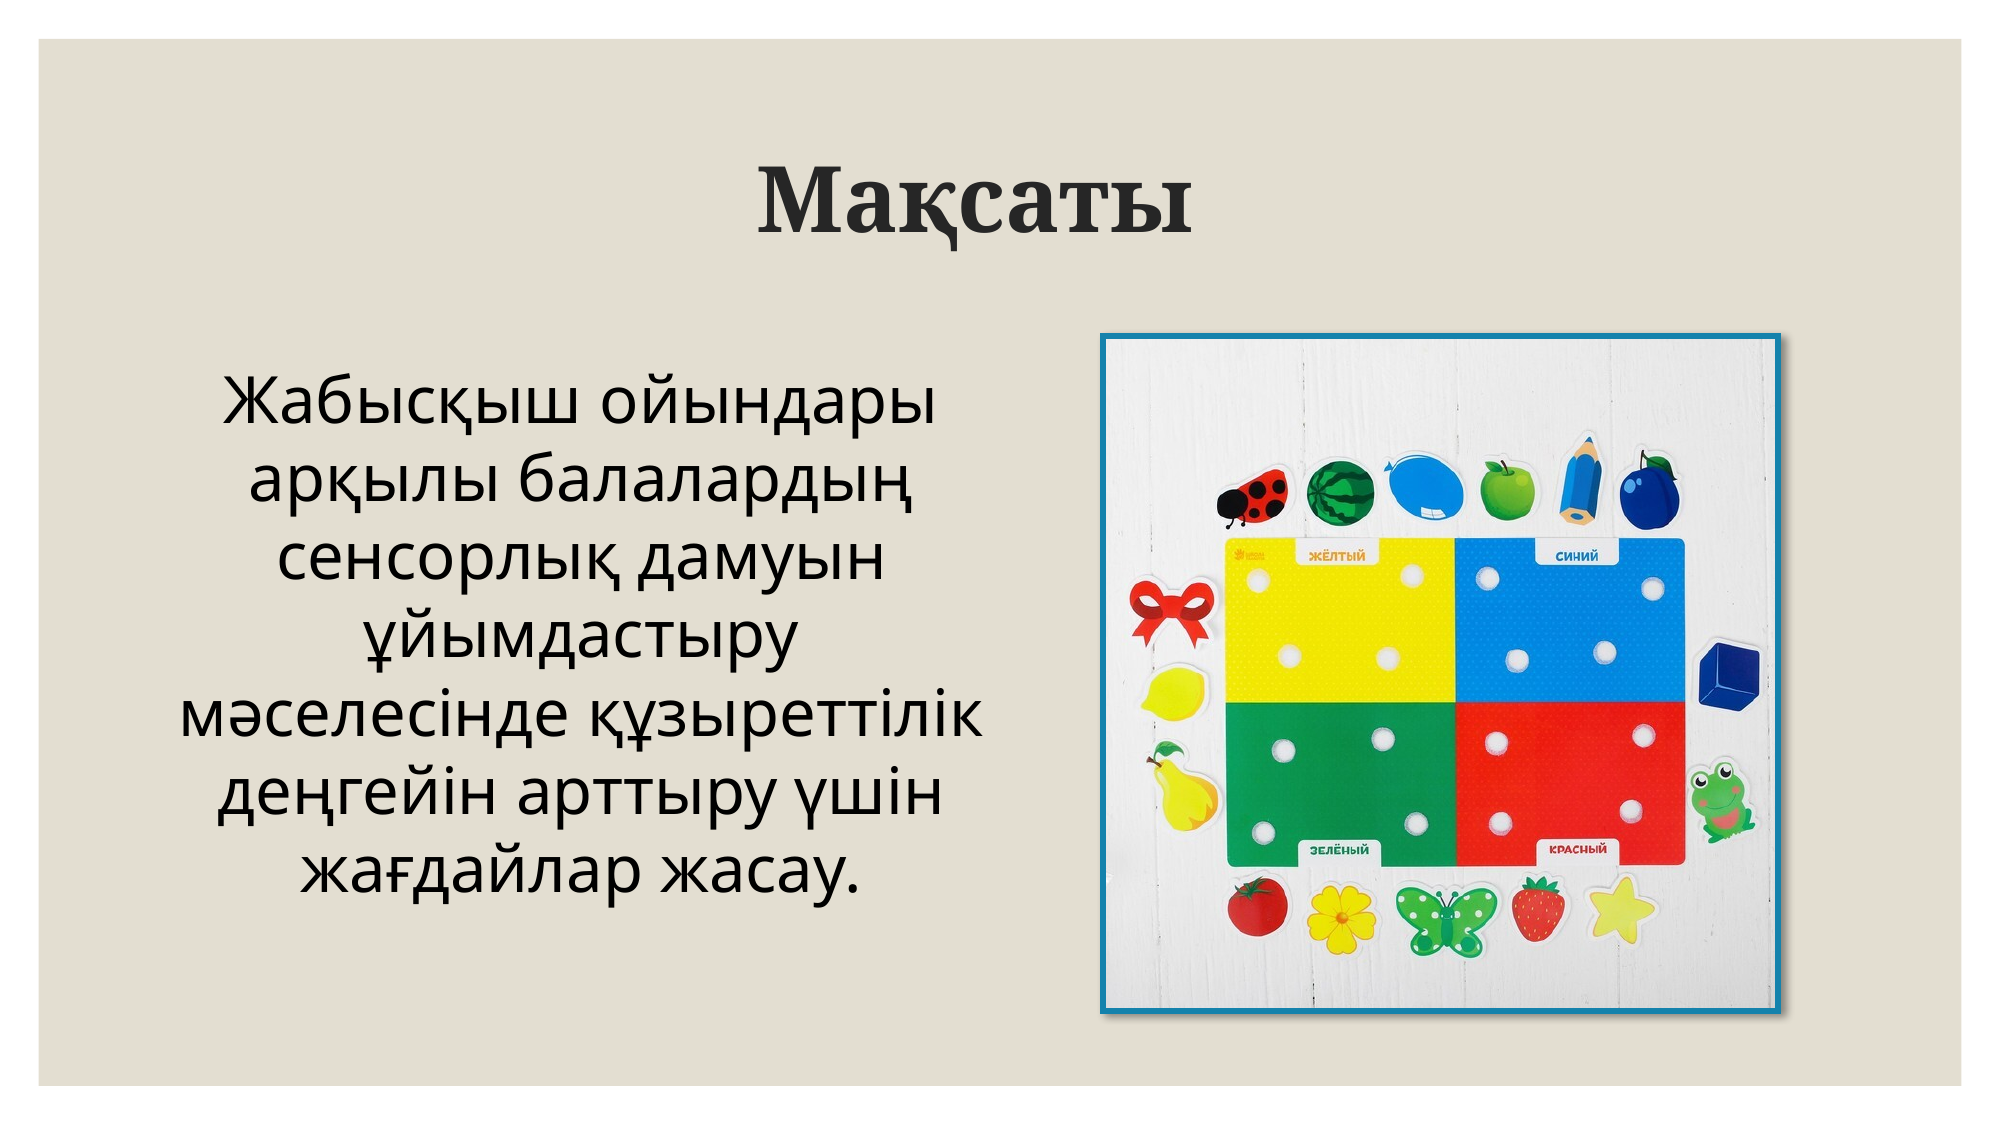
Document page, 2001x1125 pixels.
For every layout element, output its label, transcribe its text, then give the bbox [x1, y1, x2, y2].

title Мақсаты [150, 90, 1801, 316]
list Жабысқыш ойындары арқылы балалардың сенсорлық дамуын ұйымдастыру мәселесінде құзыреттілік деңгейін арттыру үшін жағдайлар жасау. [162, 350, 1000, 996]
picture [1106, 338, 1776, 1008]
